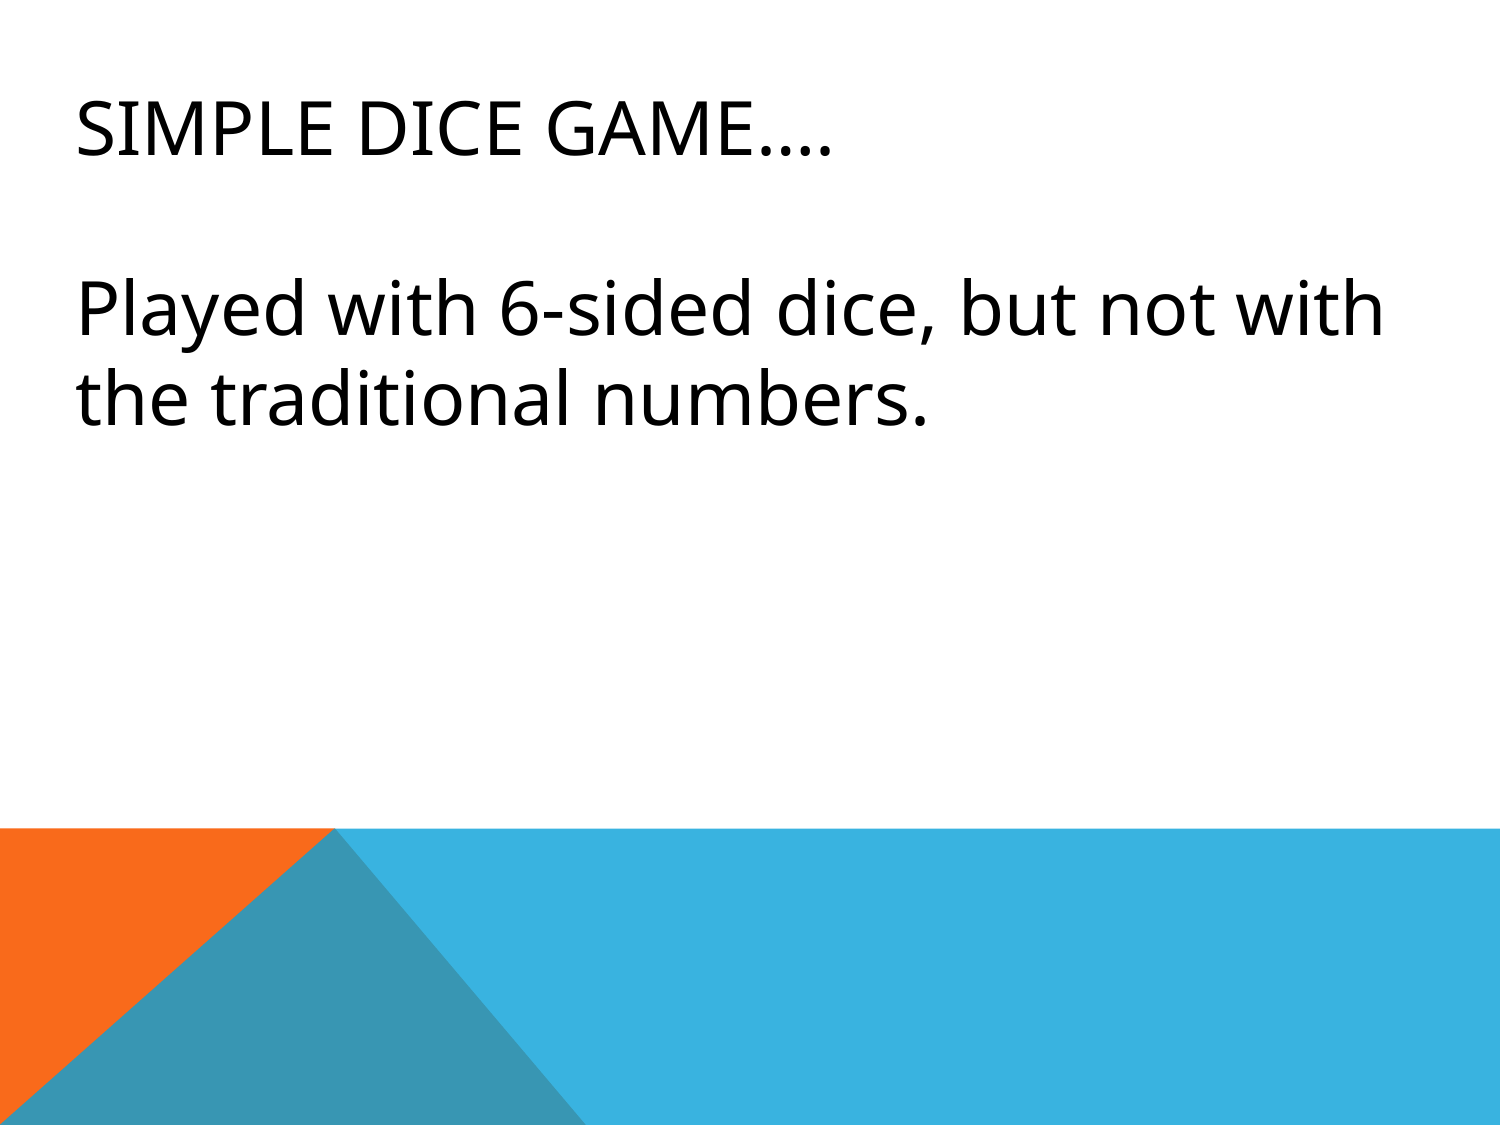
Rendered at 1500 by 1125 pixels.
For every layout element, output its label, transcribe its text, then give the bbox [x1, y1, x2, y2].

text_box SIMPLE DICE GAME…. Played with 6-sided dice, but not with the traditional numbers. [60, 72, 1500, 448]
